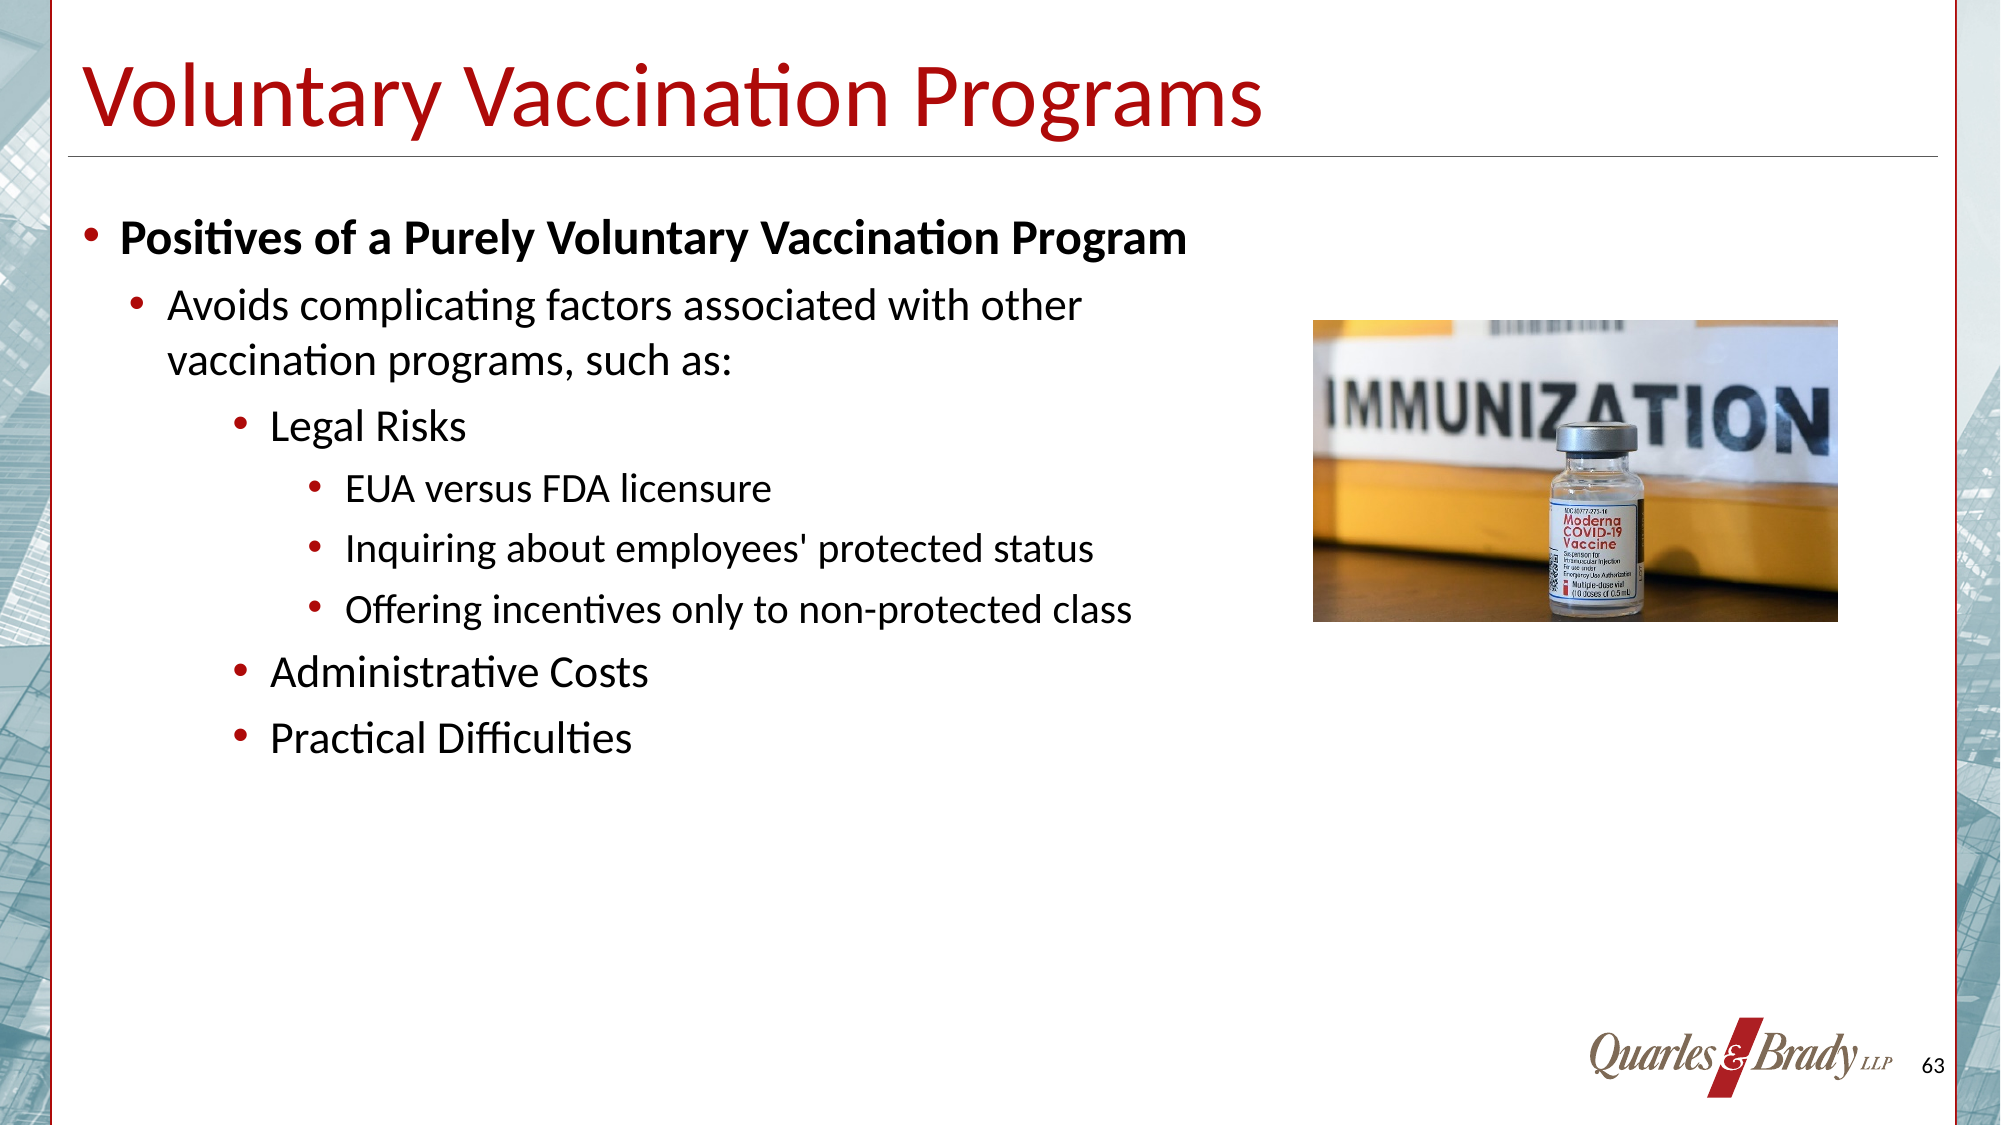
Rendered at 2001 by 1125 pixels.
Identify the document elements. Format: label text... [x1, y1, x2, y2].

picture [0, 0, 50, 1125]
picture [1313, 320, 1838, 622]
picture [1956, 0, 2001, 1125]
slide_number 63 [1412, 1042, 1960, 1103]
list Positives of a Purely Voluntary Vaccination Program Avoids complicating factors associated with other vaccination programs, such as: Legal Risks EUA versus FDA licensure Inquiring about employees' protected status Offering incentives only to non-protected class Administrative Costs Practical Difficulties [67, 197, 1205, 1002]
title Voluntary Vaccination Programs [67, 37, 1960, 157]
